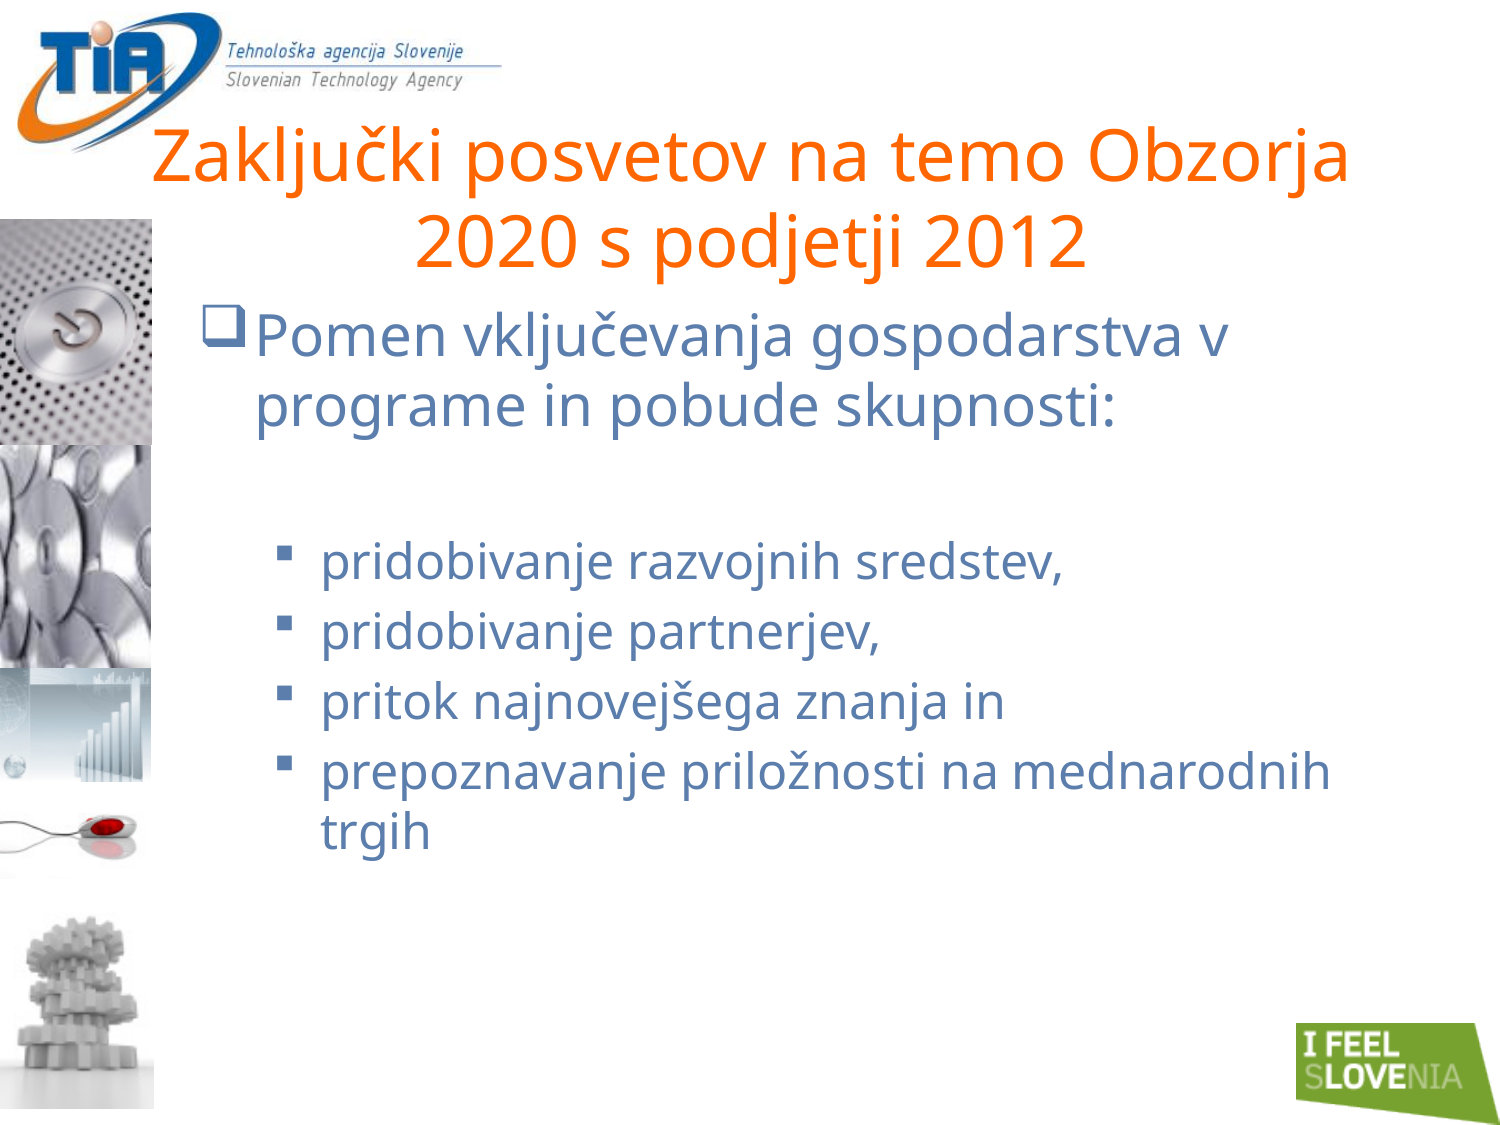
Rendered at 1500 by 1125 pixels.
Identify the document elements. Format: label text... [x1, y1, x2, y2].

picture [17, 12, 502, 154]
picture [1296, 1023, 1500, 1125]
picture [0, 219, 154, 1109]
title Zaključki posvetov na temo Obzorja 2020 s podjetji 2012 [76, 101, 1427, 290]
list Pomen vključevanja gospodarstva v programe in pobude skupnosti: pridobivanje razvojnih sredstev, pridobivanje partnerjev, pritok najnovejšega znanja in prepoznavanje priložnosti na mednarodnih trgih [182, 290, 1471, 1095]
